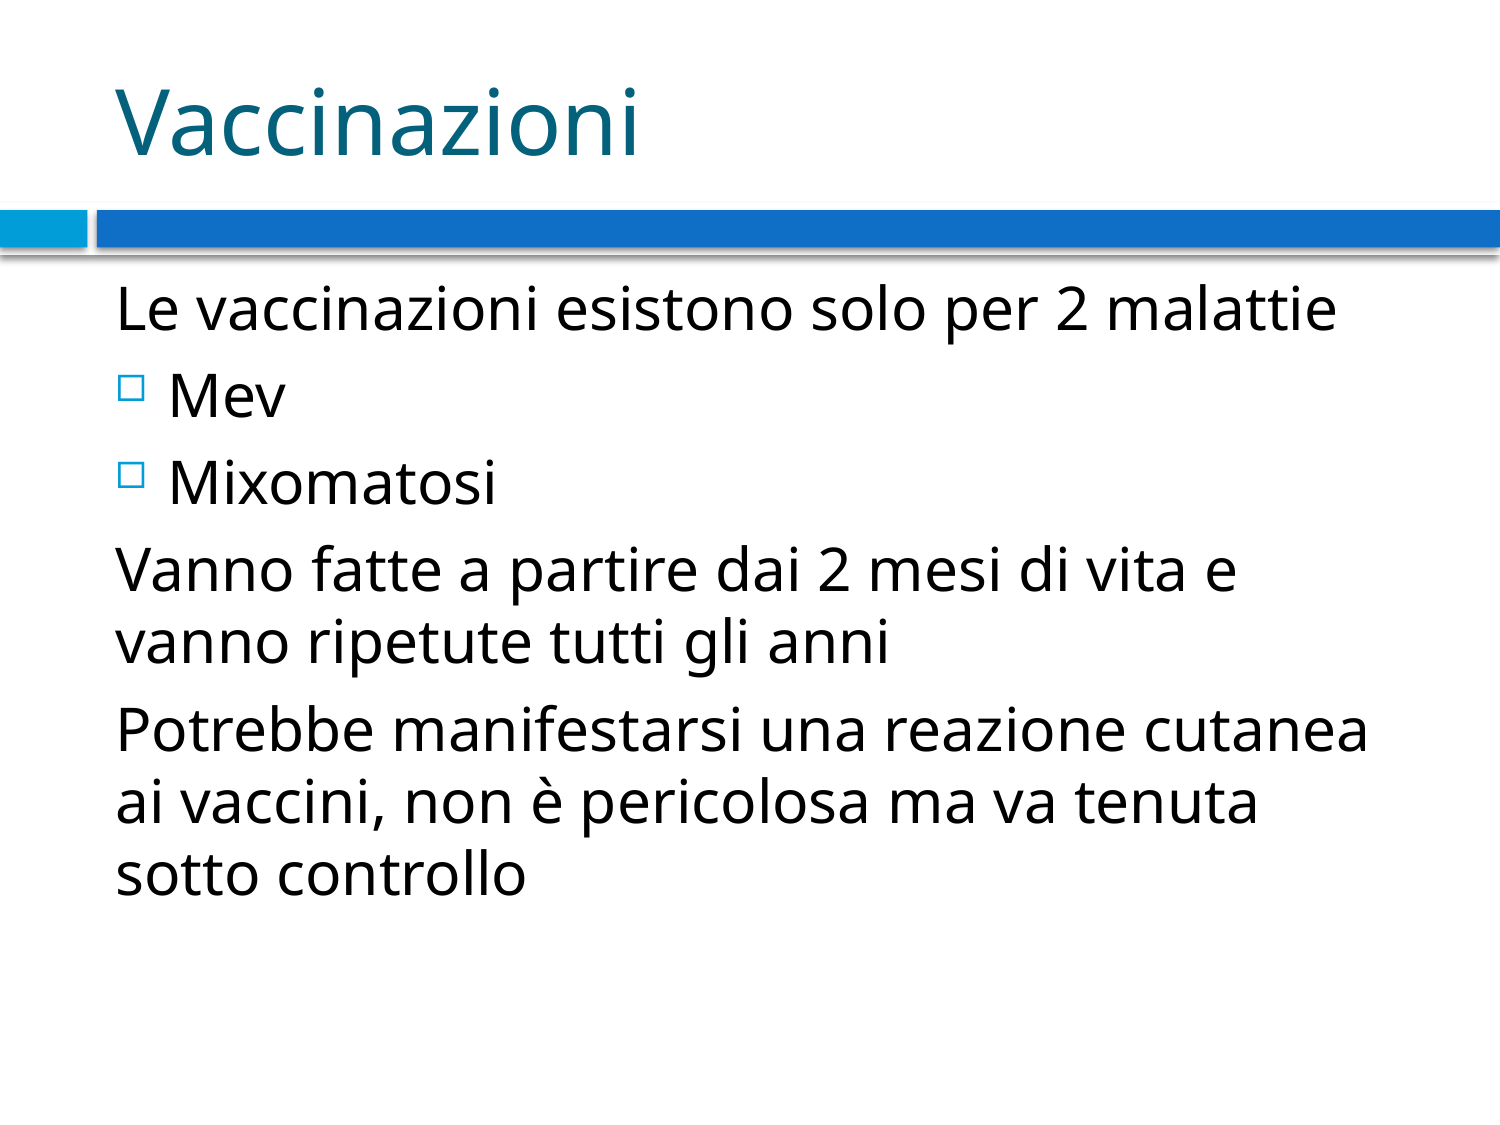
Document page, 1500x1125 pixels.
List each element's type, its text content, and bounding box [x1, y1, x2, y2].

title Vaccinazioni [100, 37, 1438, 200]
list Le vaccinazioni esistono solo per 2 malattie Mev Mixomatosi Vanno fatte a partire dai 2 mesi di vita e vanno ripetute tutti gli anni Potrebbe manifestarsi una reazione cutanea ai vaccini, non è pericolosa ma va tenuta sotto controllo [100, 262, 1438, 1000]
